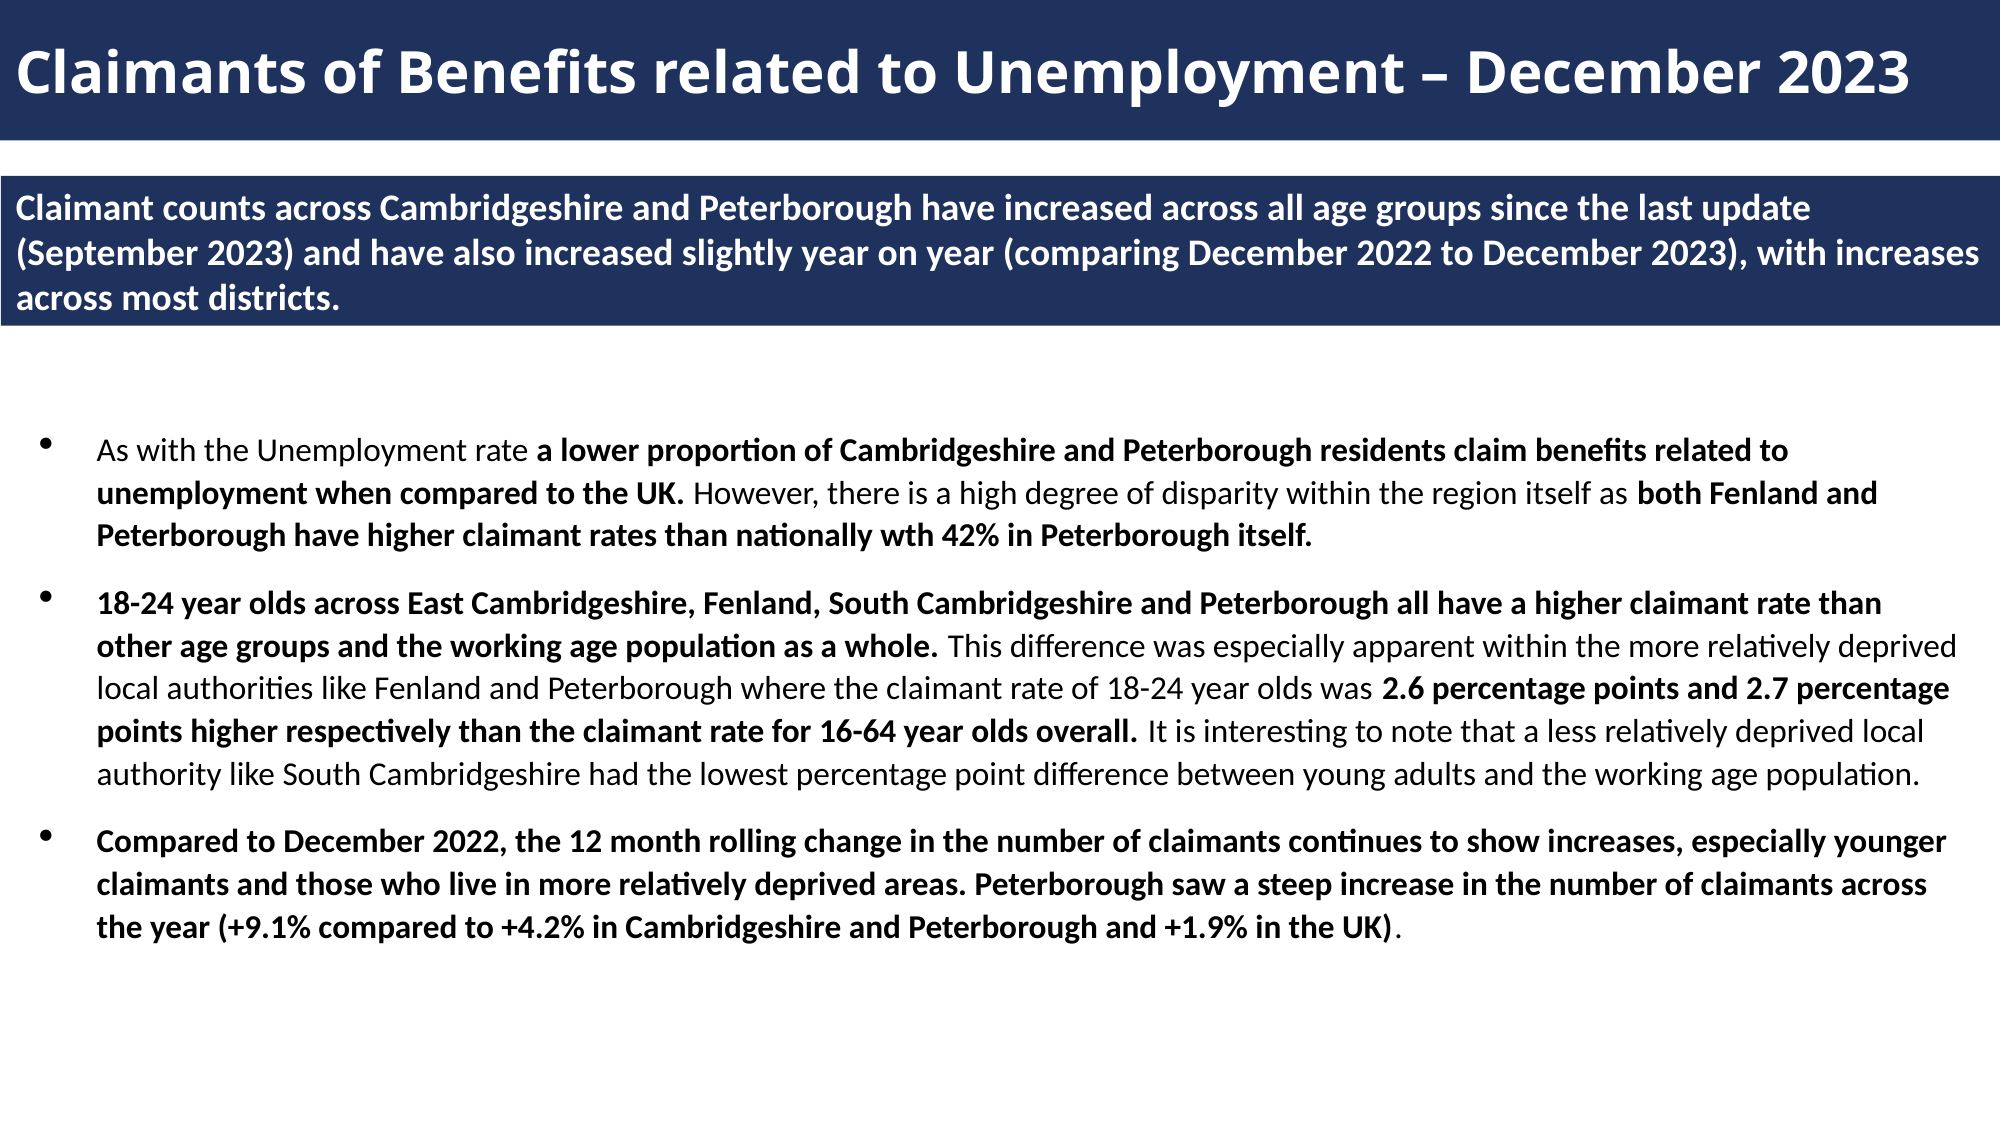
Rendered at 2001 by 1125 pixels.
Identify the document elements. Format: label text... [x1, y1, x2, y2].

title Claimants of Benefits related to Unemployment – December 2023 [0, 0, 2000, 142]
text_box As with the Unemployment rate a lower proportion of Cambridgeshire and Peterborough residents claim benefits related to unemployment when compared to the UK. However, there is a high degree of disparity within the region itself as both Fenland and Peterborough have higher claimant rates than nationally wth 42% in Peterborough itself. 18-24 year olds across East Cambridgeshire, Fenland, South Cambridgeshire and Peterborough all have a higher claimant rate than other age groups and the working age population as a whole. This difference was especially apparent within the more relatively deprived local authorities like Fenland and Peterborough where the claimant rate of 18-24 year olds was 2.6 percentage points and 2.7 percentage points higher respectively than the claimant rate for 16-64 year olds overall. It is interesting to note that a less relatively deprived local authority like South Cambridgeshire had the lowest percentage point difference between young adults and the working age population. Compared to December 2022, the 12 month rolling change in the number of claimants continues to show increases, especially younger claimants and those who live in more relatively deprived areas. Peterborough saw a steep increase in the number of claimants across the year (+9.1% compared to +4.2% in Cambridgeshire and Peterborough and +1.9% in the UK). [25, 417, 1975, 953]
text_box Claimant counts across Cambridgeshire and Peterborough have increased across all age groups since the last update (September 2023) and have also increased slightly year on year (comparing December 2022 to December 2023), with increases across most districts. [0, 175, 2000, 326]
